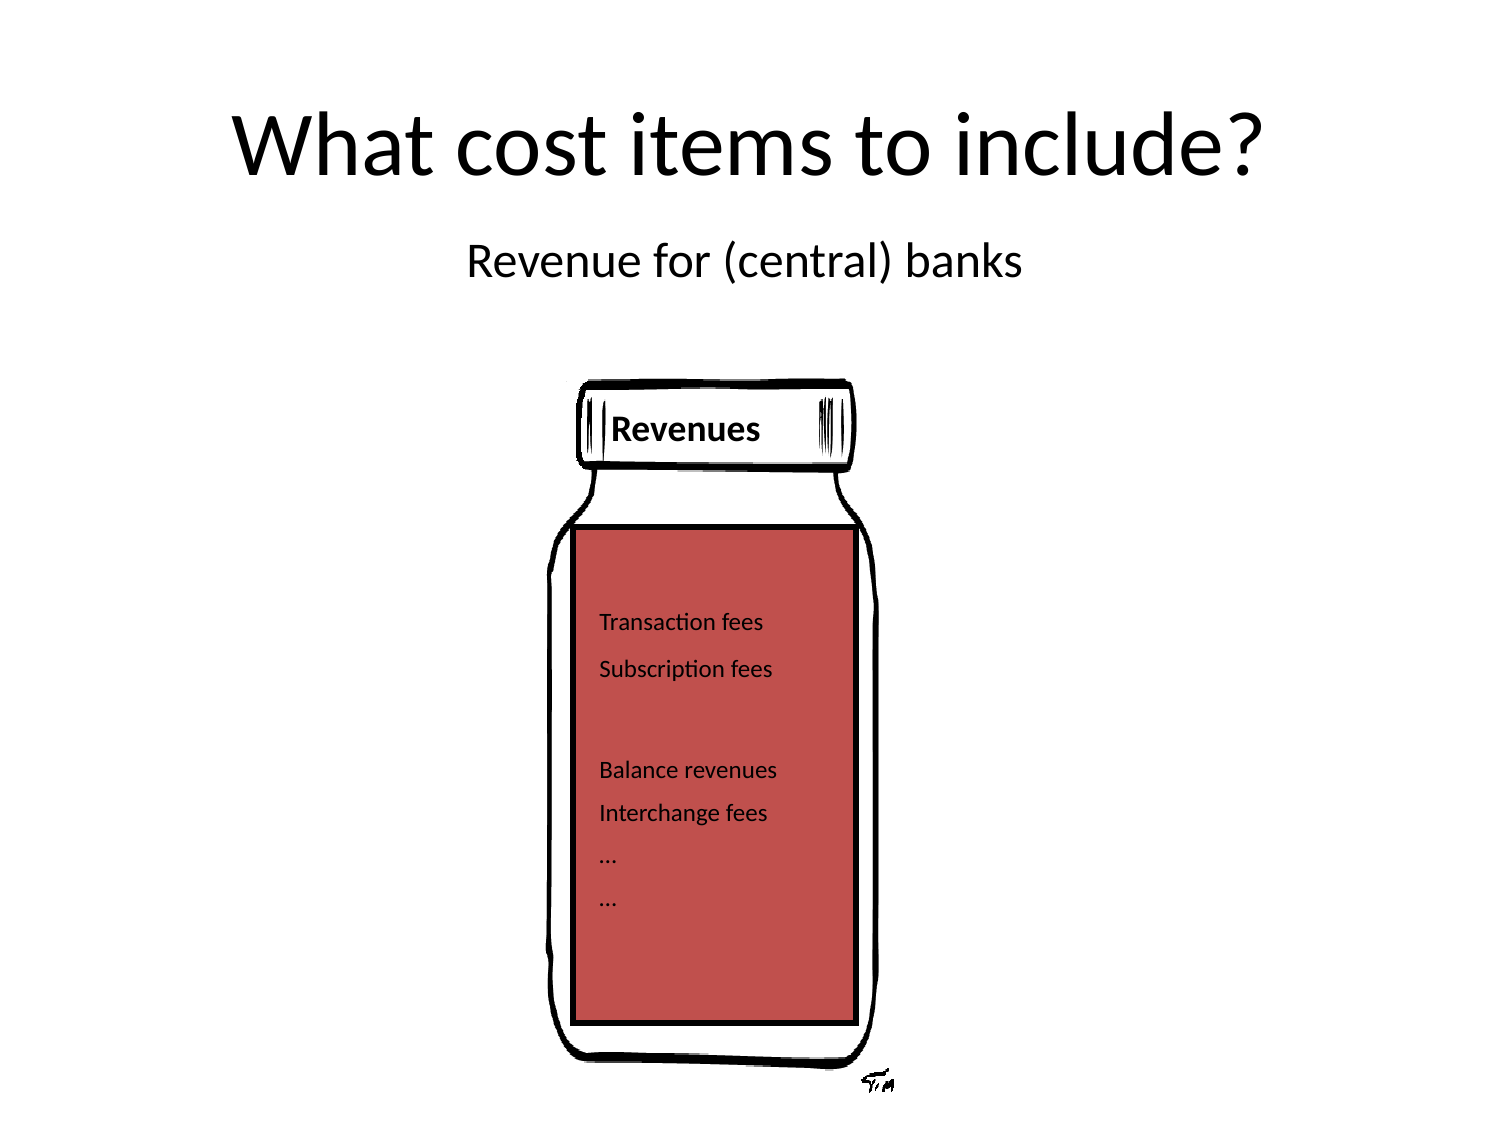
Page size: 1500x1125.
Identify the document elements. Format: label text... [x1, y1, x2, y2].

title What cost items to include? [75, 45, 1425, 220]
picture [531, 337, 904, 1106]
list Revenue for (central) banks [64, 220, 1425, 963]
